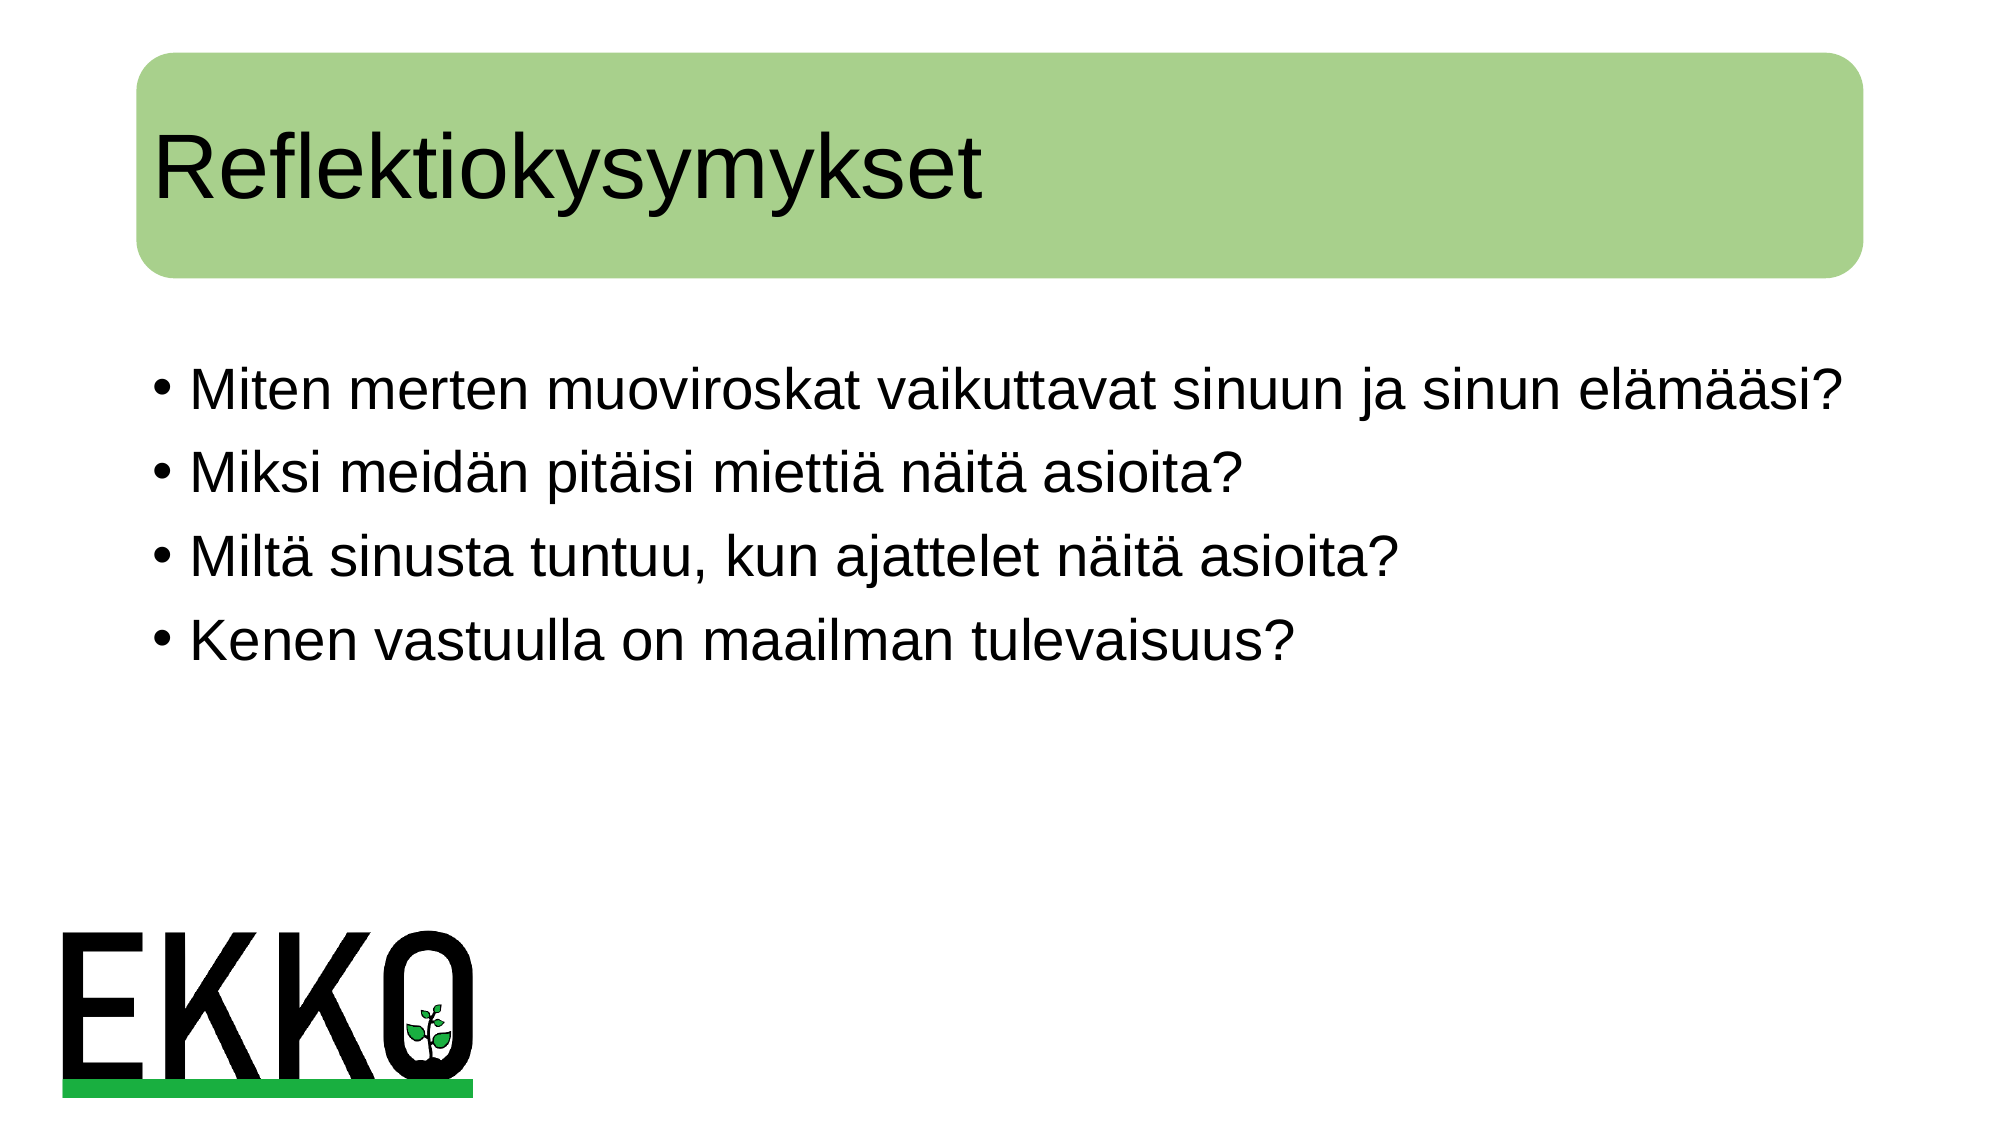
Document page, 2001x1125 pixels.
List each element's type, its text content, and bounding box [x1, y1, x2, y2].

picture [50, 925, 483, 1101]
title Reflektiokysymykset [137, 59, 1863, 278]
list Miten merten muoviroskat vaikuttavat sinuun ja sinun elämääsi? Miksi meidän pitäisi miettiä näitä asioita? Miltä sinusta tuntuu, kun ajattelet näitä asioita? Kenen vastuulla on maailman tulevaisuus? [137, 351, 1863, 1066]
